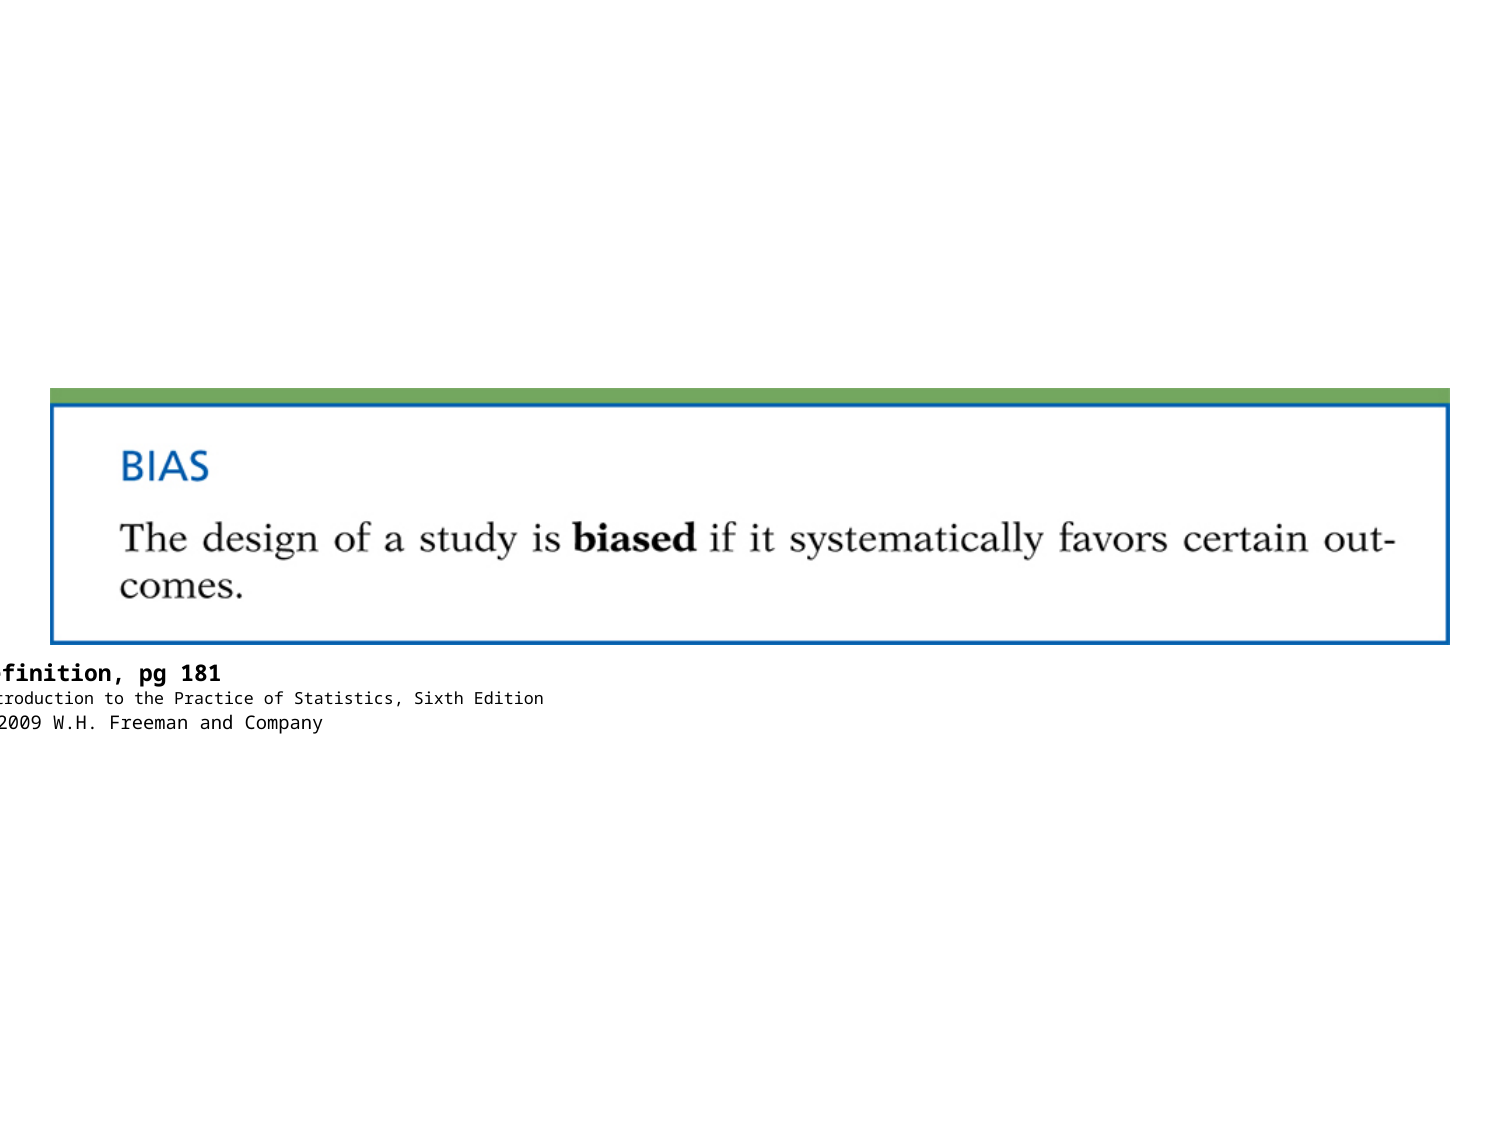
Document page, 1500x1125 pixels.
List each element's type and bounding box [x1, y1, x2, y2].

text_box [49, 387, 1451, 737]
